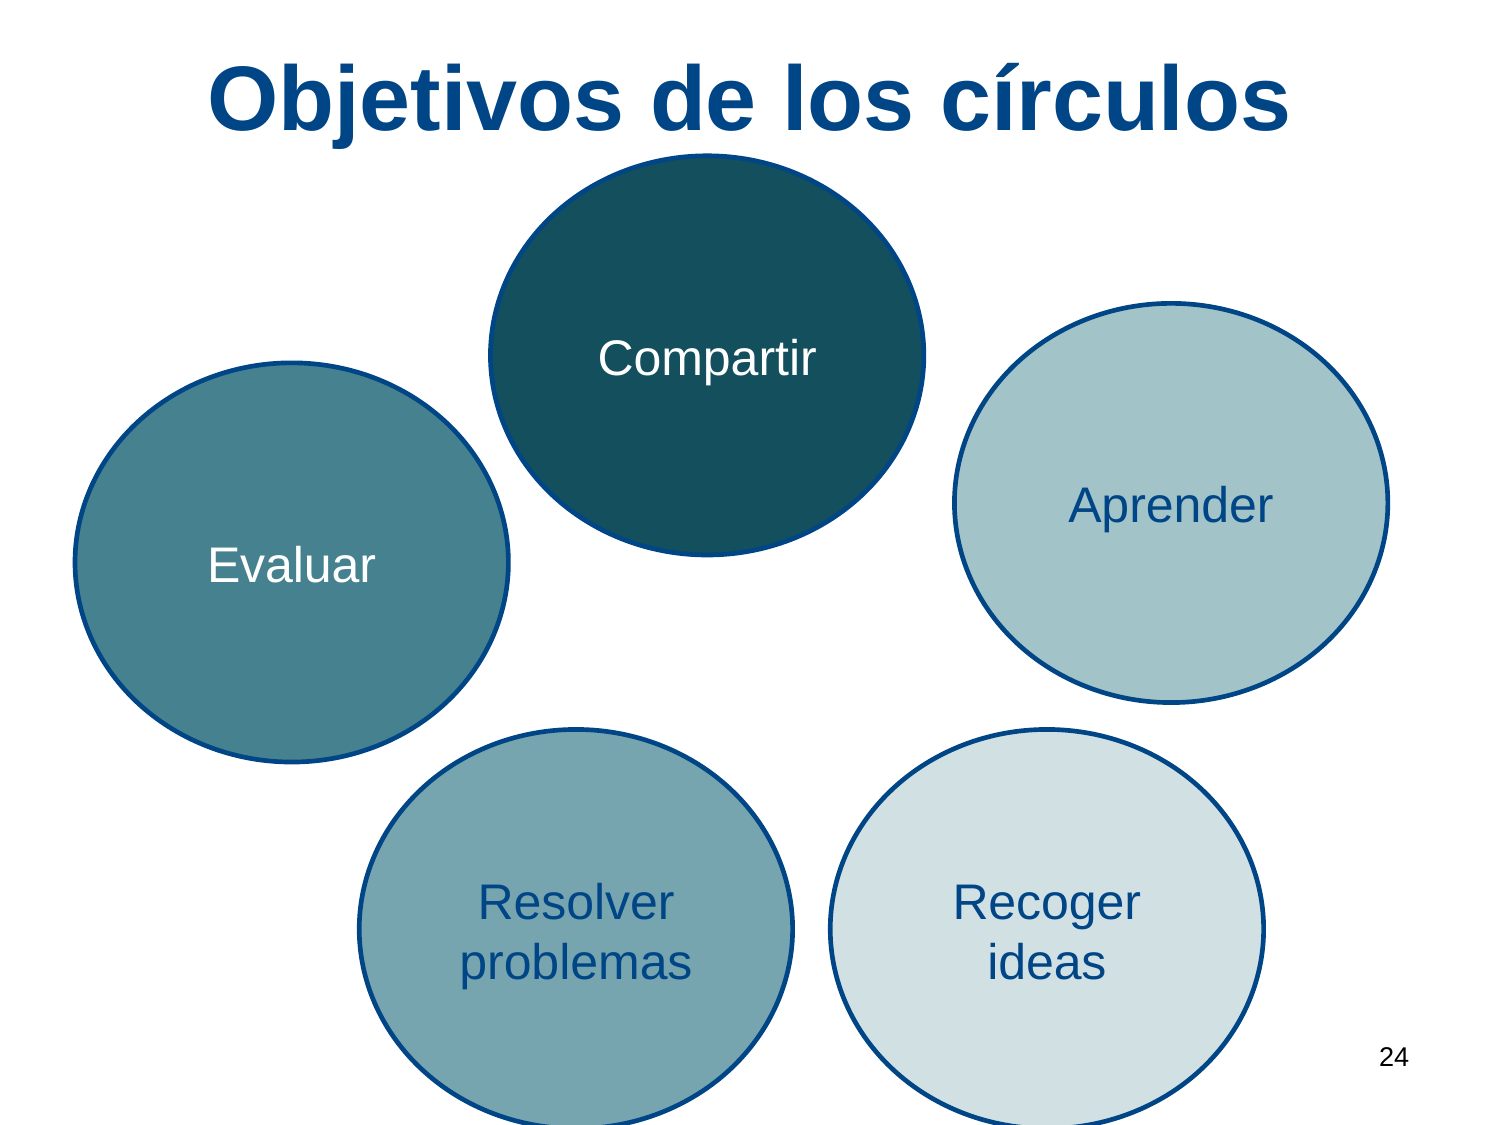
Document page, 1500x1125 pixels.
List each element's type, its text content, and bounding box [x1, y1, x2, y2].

text_box Evaluar [75, 362, 509, 763]
text_box Recoger ideas [830, 729, 1264, 1125]
text_box Aprender [954, 303, 1388, 703]
text_box Compartir [490, 155, 924, 555]
slide_number ‹#› [1157, 1024, 1425, 1102]
text_box Resolver problemas [359, 729, 793, 1125]
text_box Objetivos de los círculos [74, 0, 1425, 188]
